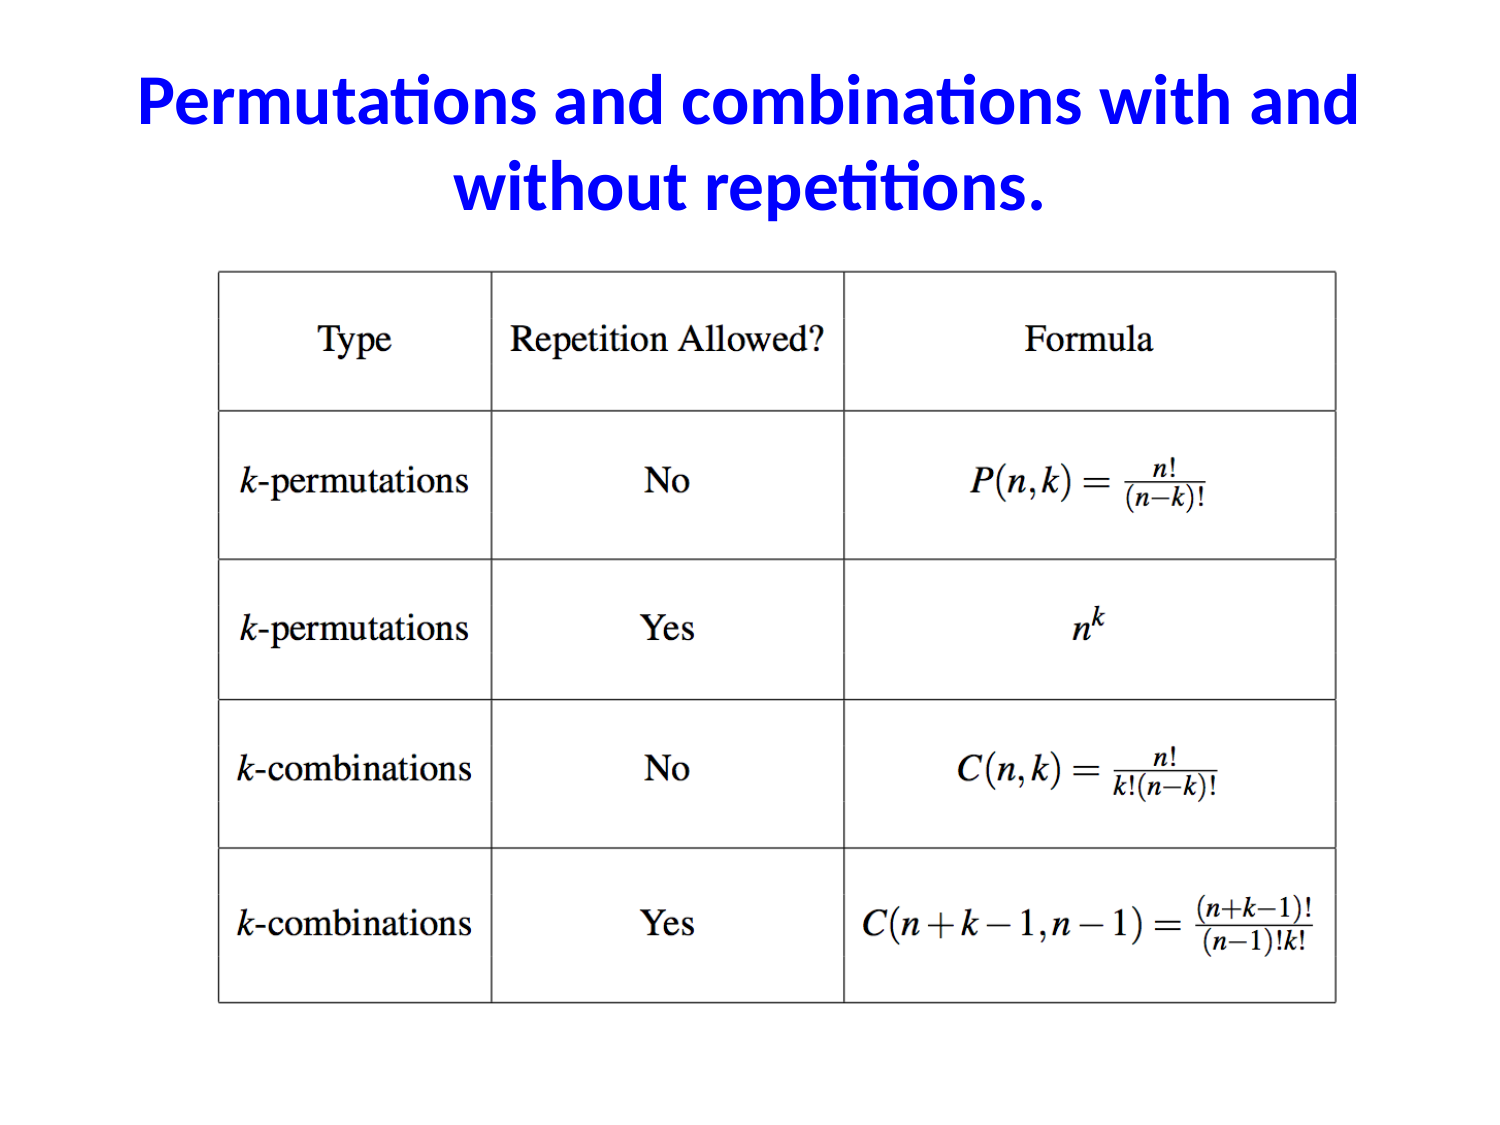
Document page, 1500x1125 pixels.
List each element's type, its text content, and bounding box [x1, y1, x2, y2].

title Permutations and combinations with and without repetitions. [75, 45, 1425, 233]
picture [210, 254, 1351, 1024]
